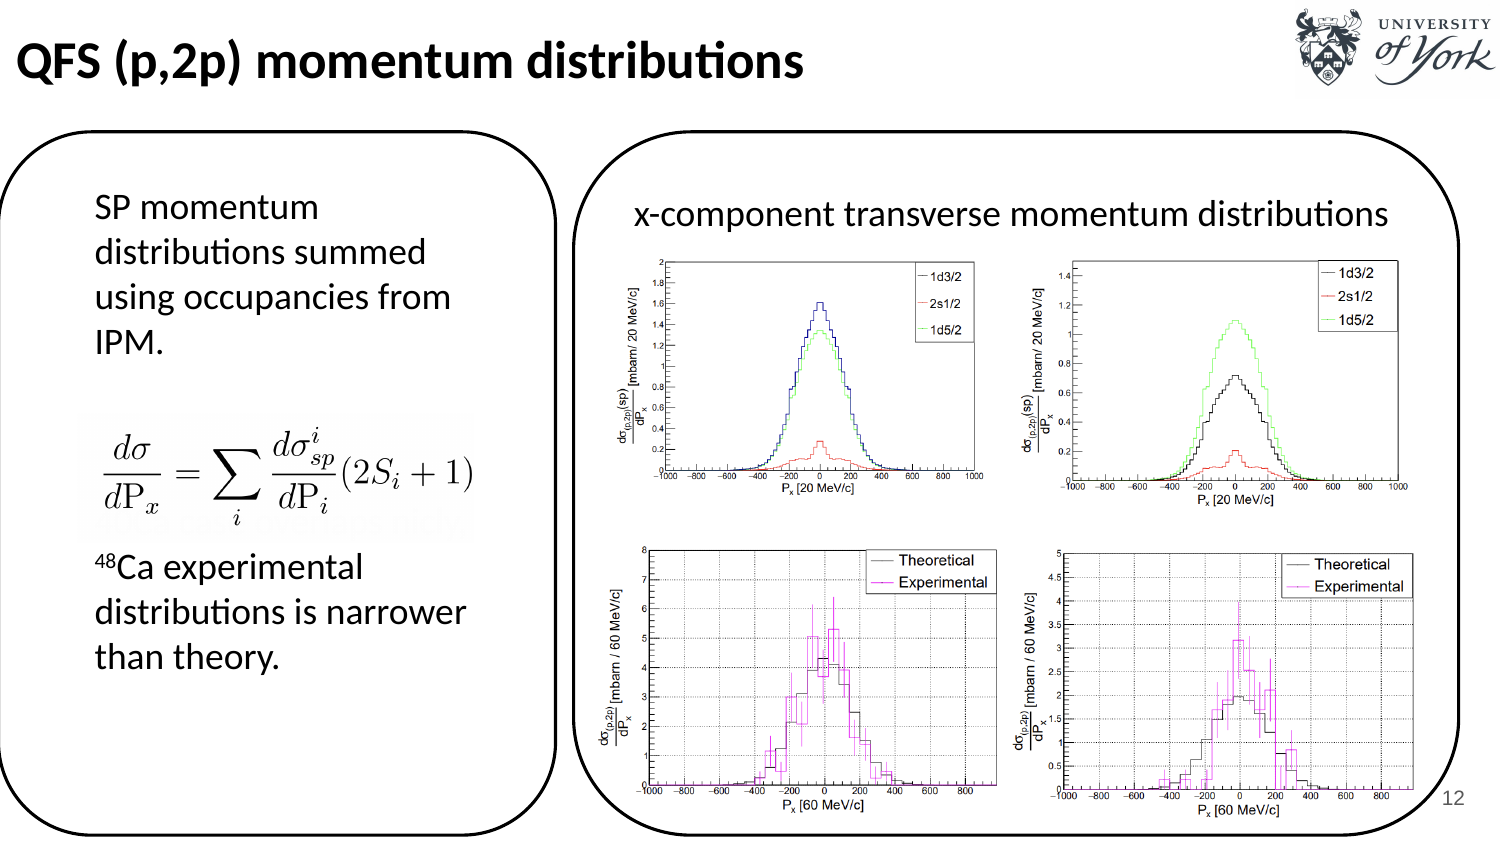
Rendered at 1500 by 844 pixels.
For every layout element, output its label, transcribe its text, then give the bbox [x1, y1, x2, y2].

picture [611, 222, 1443, 512]
title QFS (p,2p) momentum distributions [1, 10, 994, 105]
picture [77, 413, 474, 543]
picture [589, 514, 1443, 826]
text_box x-component transverse momentum distributions [618, 173, 1418, 228]
text_box [573, 131, 1459, 767]
text_box [638, 823, 1358, 836]
text_box [0, 131, 556, 836]
picture [1294, 0, 1500, 100]
slide_number ‹#› [1445, 764, 1480, 830]
text_box SP momentum distributions summed using occupancies from IPM. 40Ca case overlaps nicly, 48Ca experimental distributions is narrower than theory. [79, 167, 496, 367]
